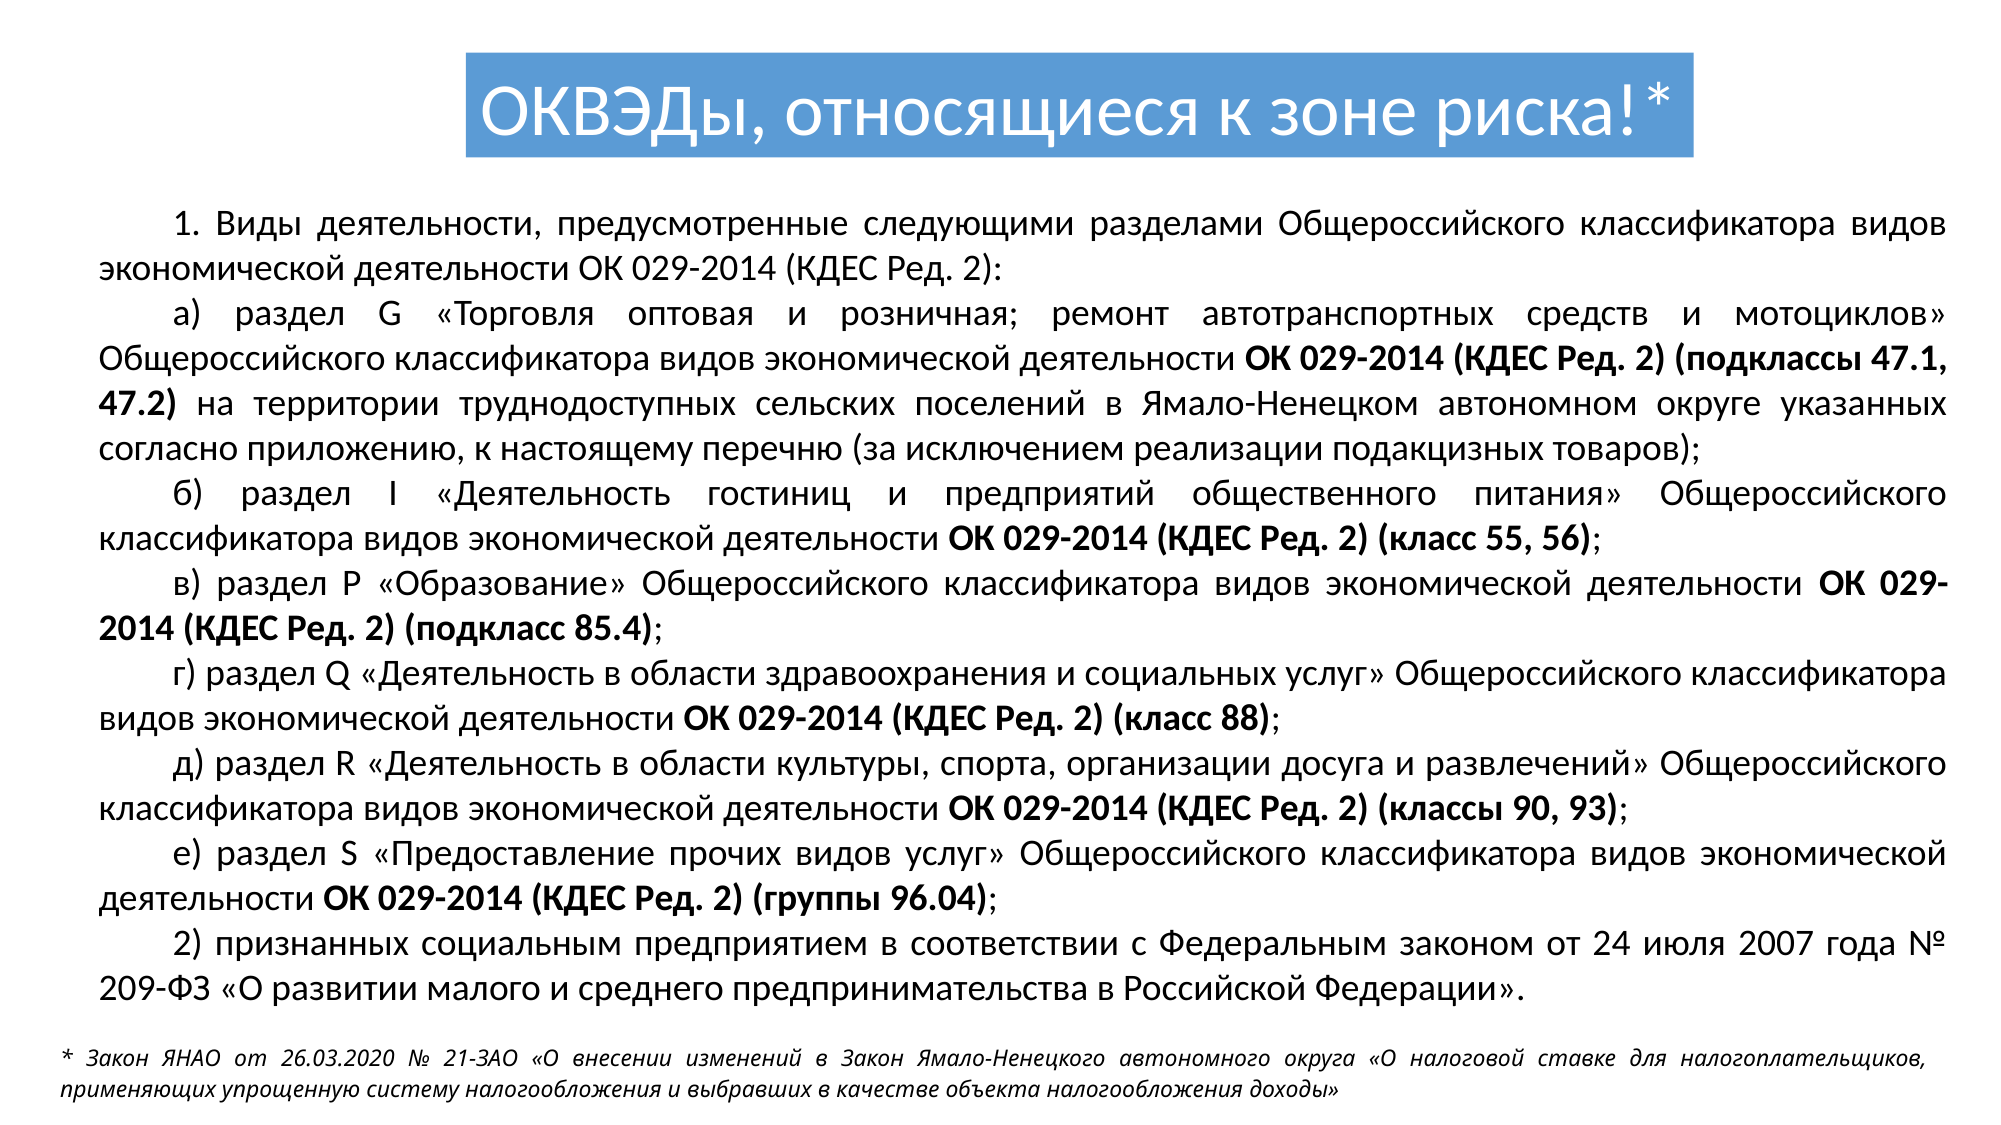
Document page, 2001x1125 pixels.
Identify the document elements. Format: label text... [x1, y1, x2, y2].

text_box * Закон ЯНАО от 26.03.2020 № 21-ЗАО «О внесении изменений в Закон Ямало-Ненецкого автономного округа «О налоговой ставке для налогоплательщиков, применяющих упрощенную систему налогообложения и выбравших в качестве объекта налогообложения доходы» [45, 1031, 1944, 1110]
text_box 1. Виды деятельности, предусмотренные следующими разделами Общероссийского классификатора видов экономической деятельности ОК 029-2014 (КДЕС Ред. 2): а) раздел G «Торговля оптовая и розничная; ремонт автотранспортных средств и мотоциклов» Общероссийского классификатора видов экономической деятельности ОК 029-2014 (КДЕС Ред. 2) (подклассы 47.1, 47.2) на территории труднодоступных сельских поселений в Ямало-Ненецком автономном округе указанных согласно приложению, к настоящему перечню (за исключением реализации подакцизных товаров); б) раздел I «Деятельность гостиниц и предприятий общественного питания» Общероссийского классификатора видов экономической деятельности ОК 029-2014 (КДЕС Ред. 2) (класс 55, 56); в) раздел P «Образование» Общероссийского классификатора видов экономической деятельности ОК 029-2014 (КДЕС Ред. 2) (подкласс 85.4); г) раздел Q «Деятельность в области здравоохранения и социальных услуг» Общероссийского классификатора видов экономической деятельности ОК 029-2014 (КДЕС Ред. 2) (класс 88); д) раздел R «Деятельность в области культуры, спорта, организации досуга и развлечений» Общероссийского классификатора видов экономической деятельности ОК 029-2014 (КДЕС Ред. 2) (классы 90, 93); е) раздел S «Предоставление прочих видов услуг» Общероссийского классификатора видов экономической деятельности ОК 029-2014 (КДЕС Ред. 2) (группы 96.04); 2) признанных социальным предприятием в соответствии с Федеральным законом от 24 июля 2007 года № 209-ФЗ «О развитии малого и среднего предпринимательства в Российской Федерации». [83, 190, 1964, 1016]
text_box ОКВЭДы, относящиеся к зоне риска!* [465, 52, 1694, 158]
